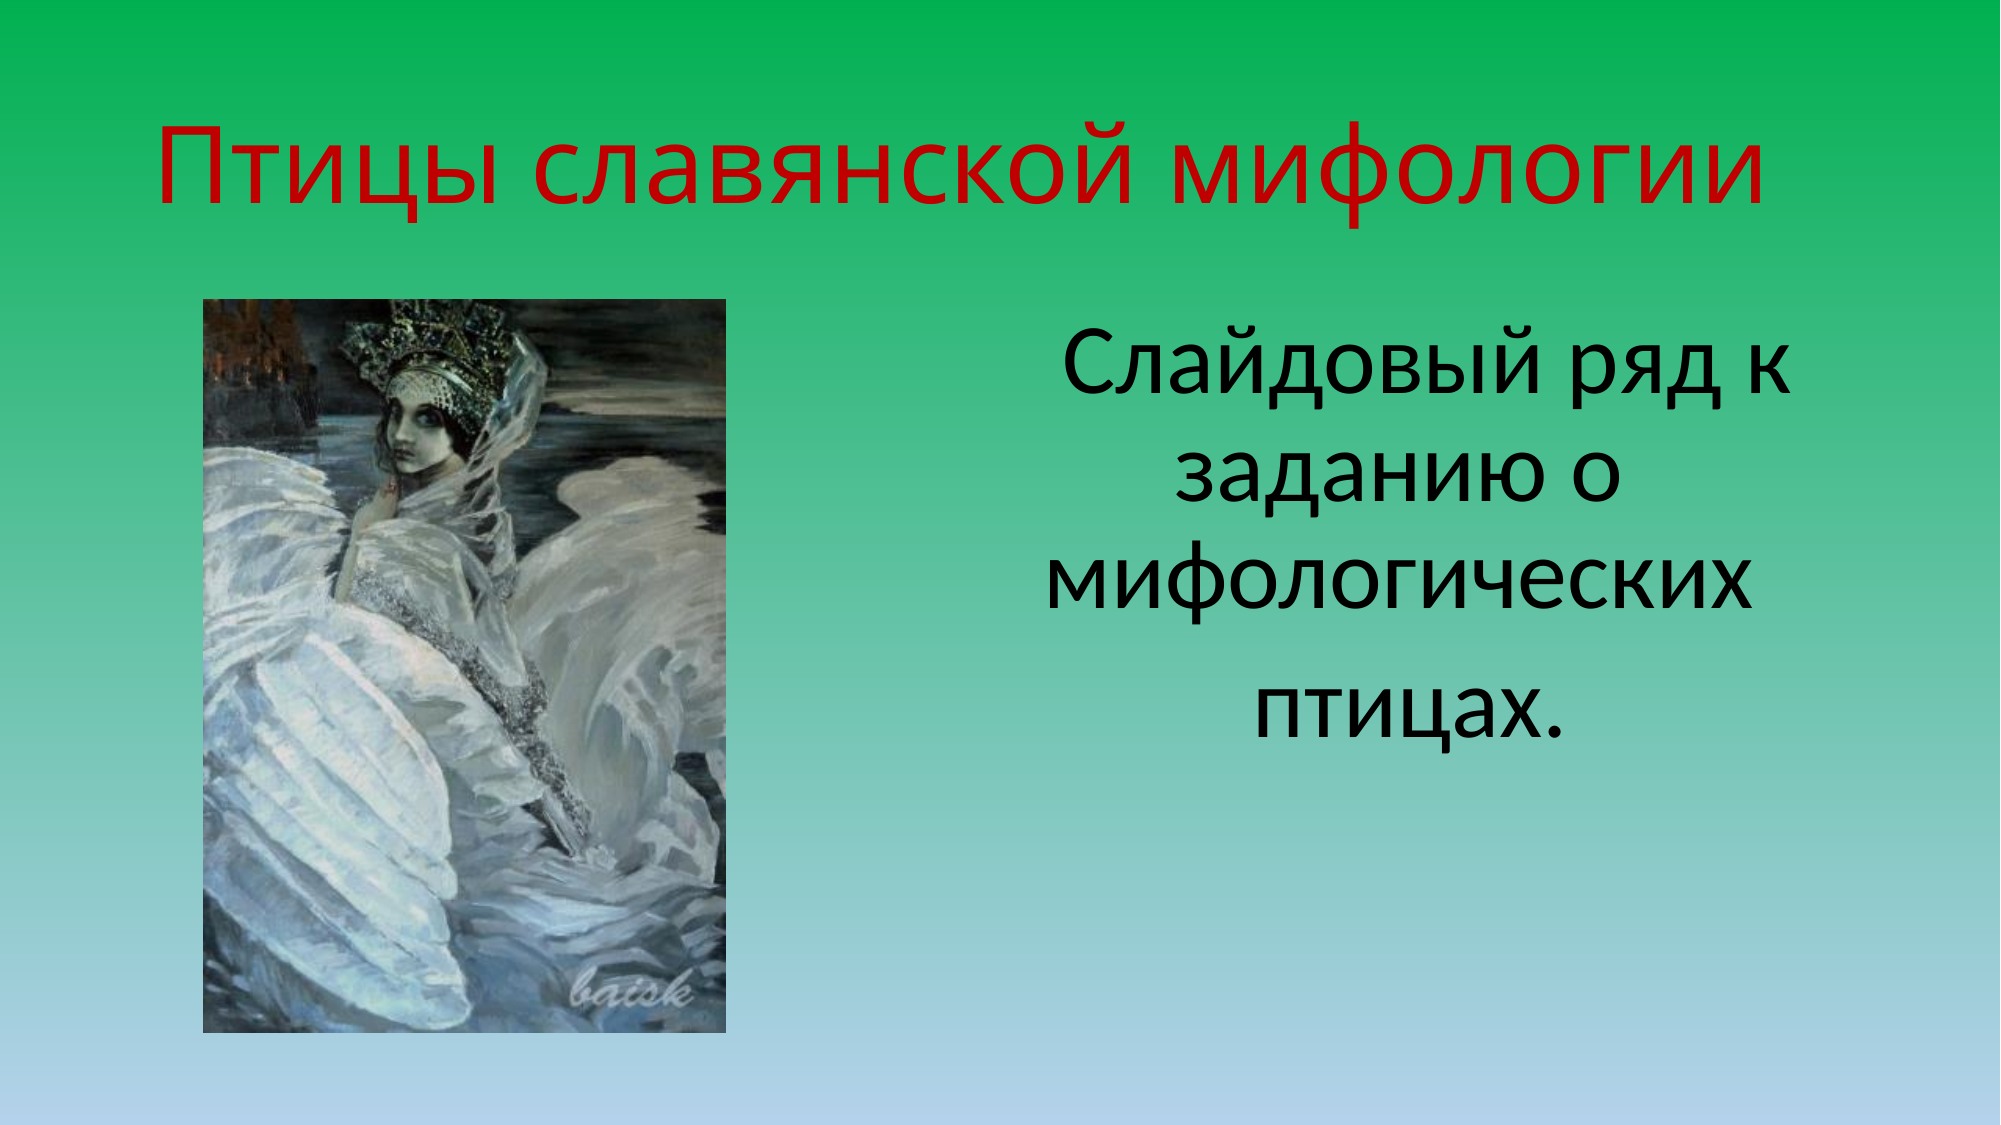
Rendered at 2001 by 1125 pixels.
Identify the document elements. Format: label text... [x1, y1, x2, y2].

list Слайдовый ряд к заданию о мифологических птицах. [935, 299, 1863, 1014]
title Птицы славянской мифологии [137, 59, 1863, 278]
picture [203, 299, 726, 1033]
